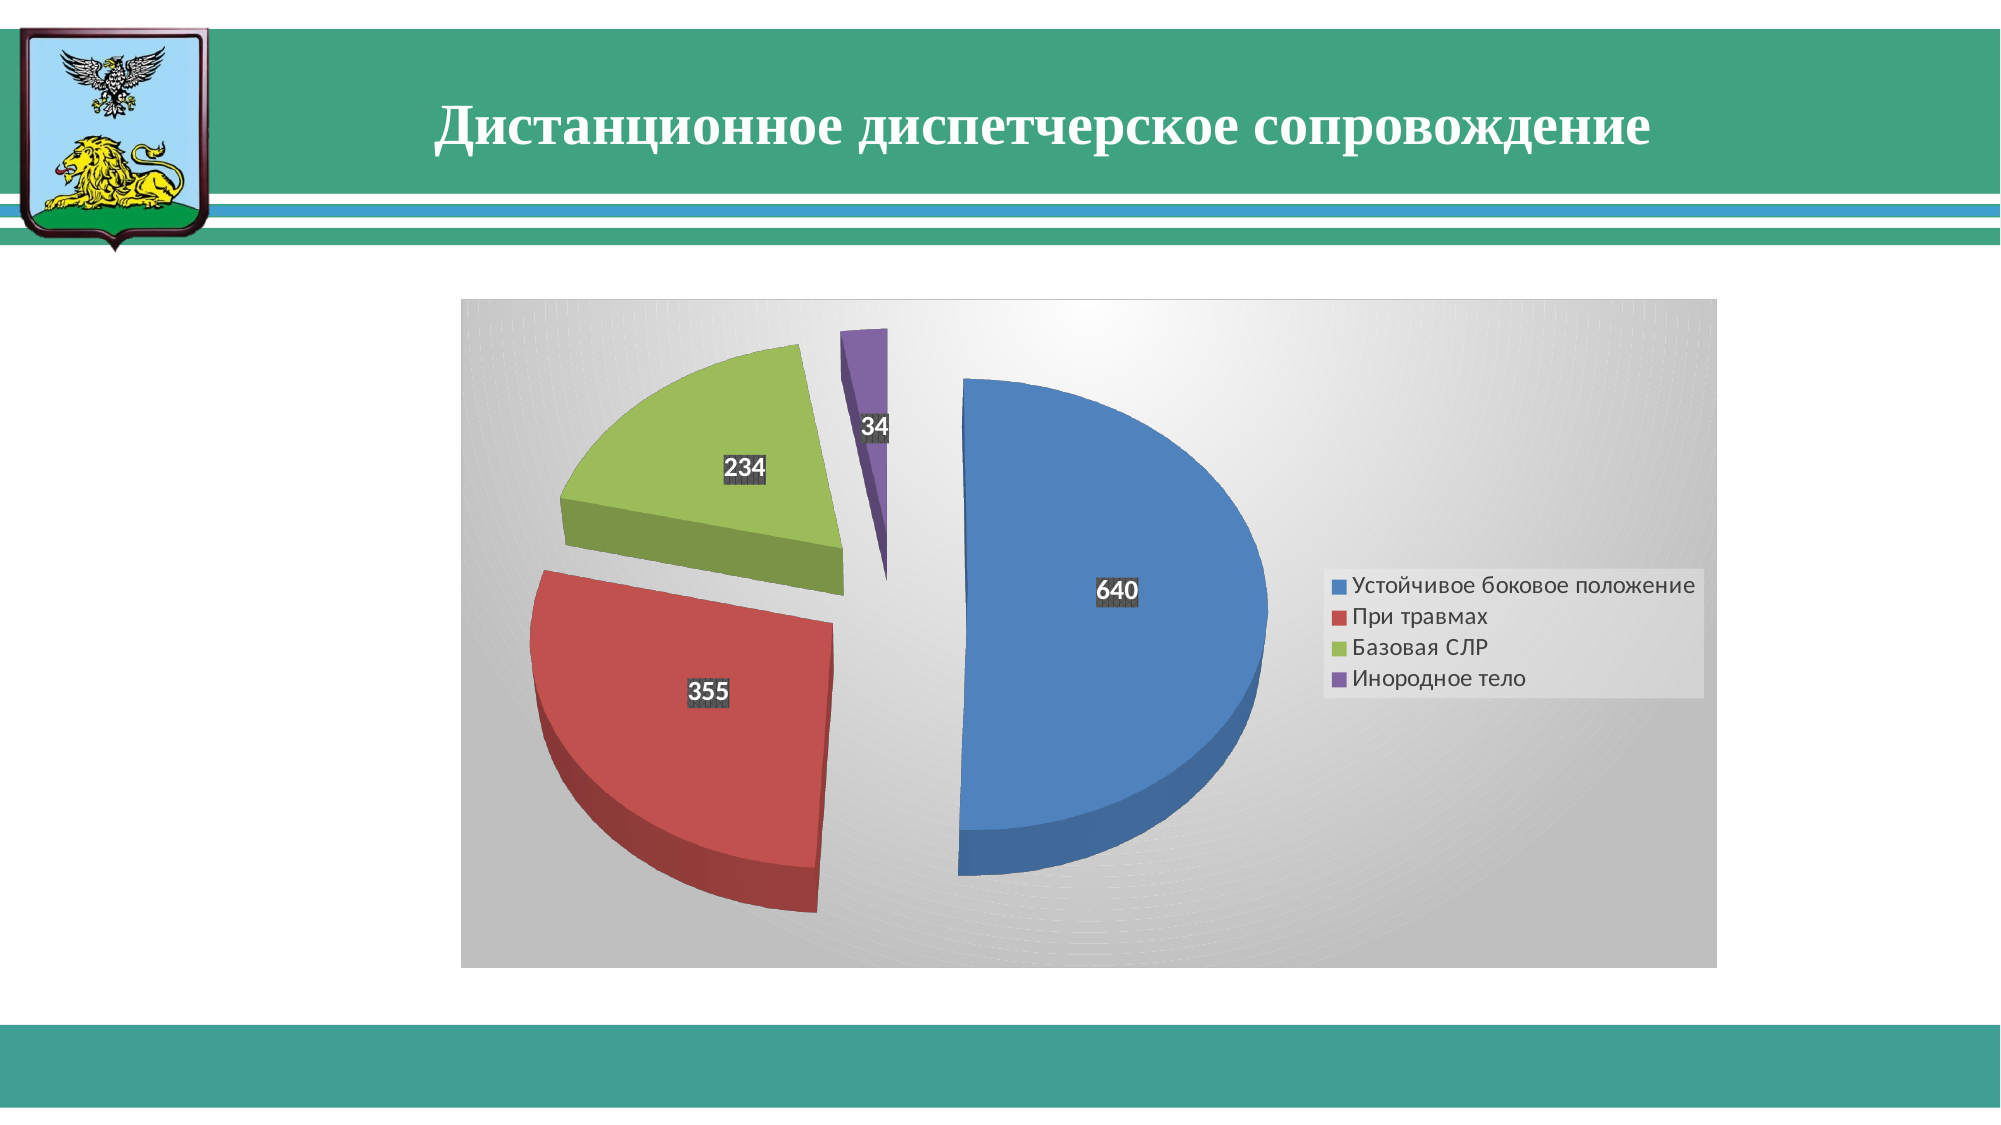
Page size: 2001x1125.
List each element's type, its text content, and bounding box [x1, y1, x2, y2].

picture [0, 11, 234, 279]
chart [461, 298, 1718, 969]
text_box Дистанционное диспетчерское сопровождение [419, 79, 1667, 164]
